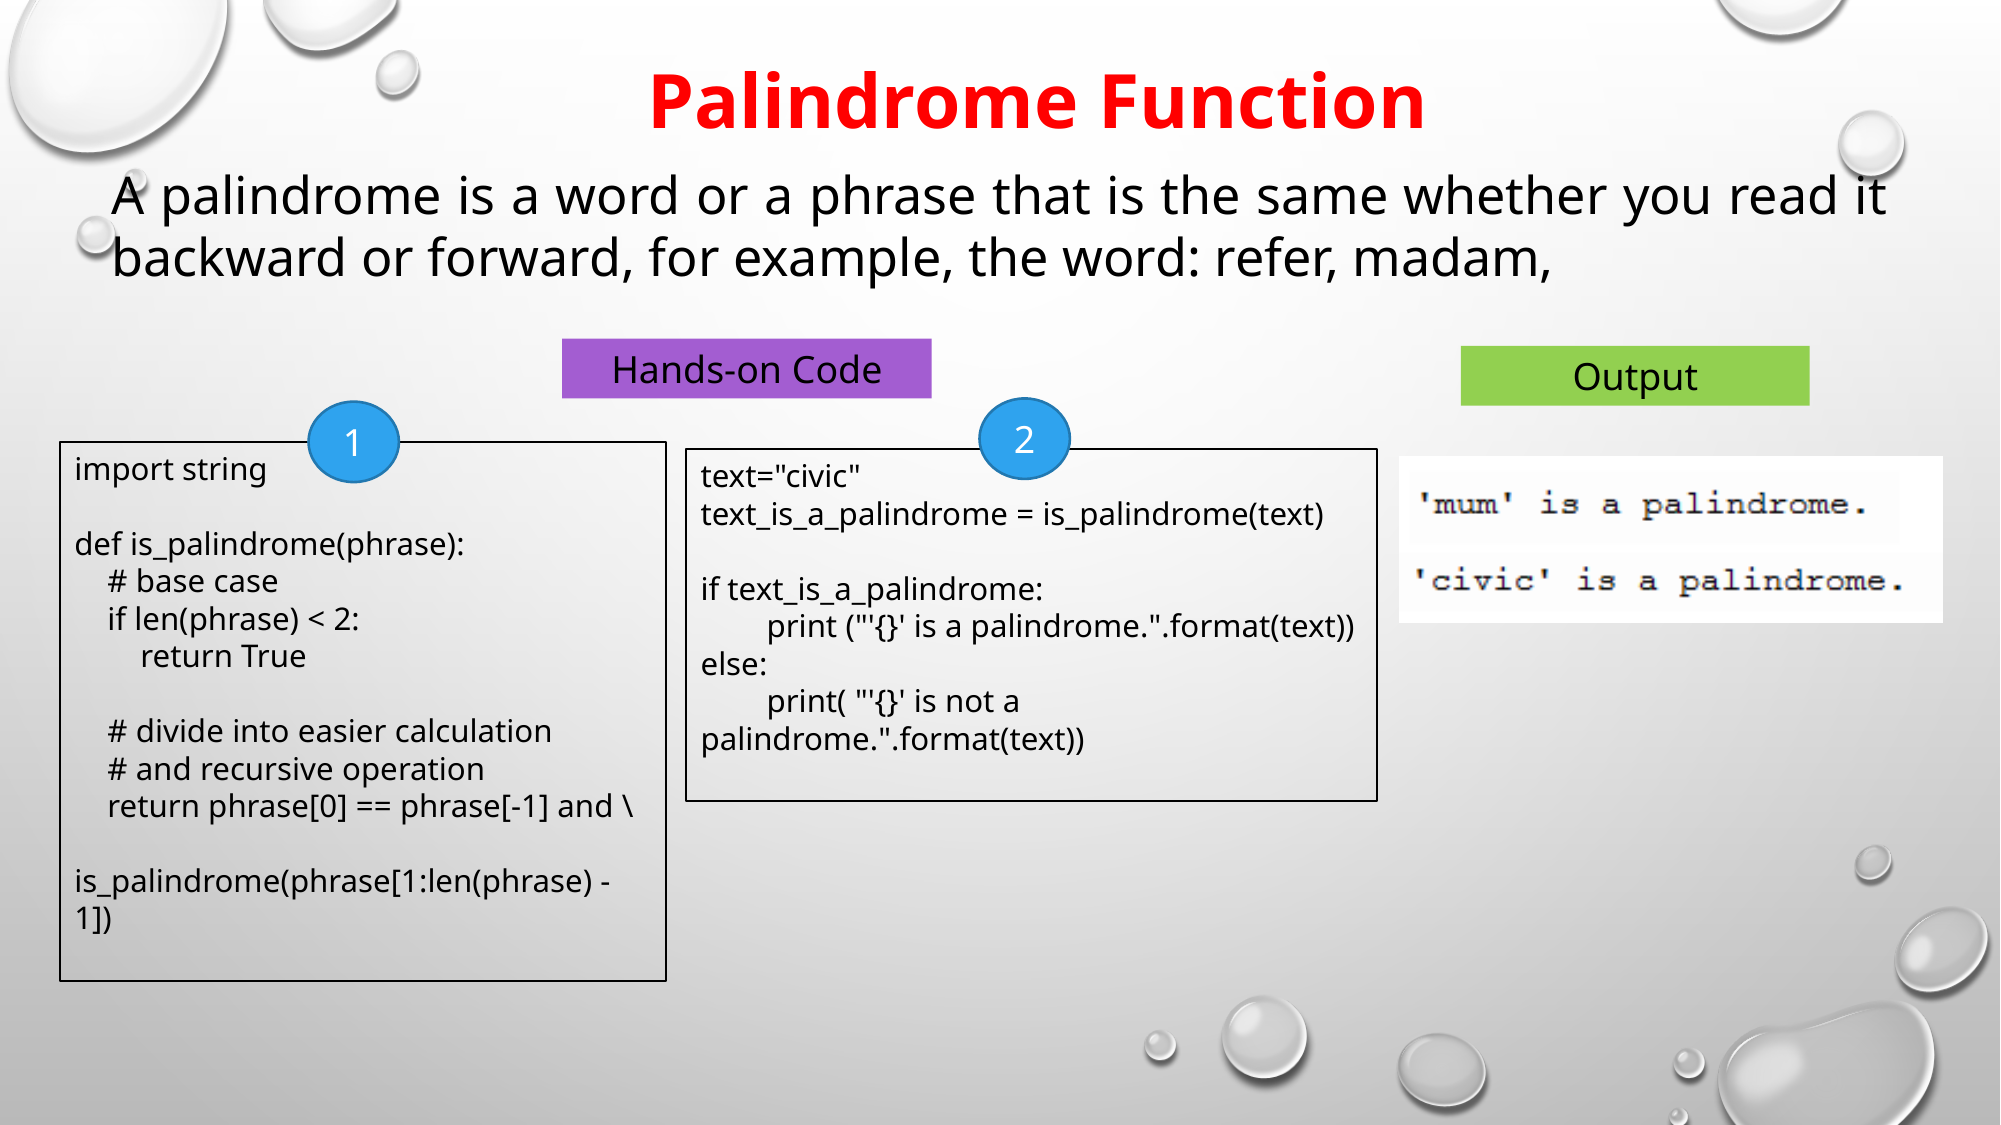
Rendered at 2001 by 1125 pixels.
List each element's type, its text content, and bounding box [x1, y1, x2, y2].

text_box 1 [307, 400, 401, 484]
picture [0, 0, 2000, 1125]
text_box Output [1460, 345, 1810, 406]
text_box Palindrome Function [96, 46, 1904, 152]
text_box import string def is_palindrome(phrase): # base case if len(phrase) < 2: return True # divide into easier calculation # and recursive operation return phrase[0] == phrase[-1] and \ is_palindrome(phrase[1:len(phrase) - 1]) [59, 441, 667, 981]
text_box A palindrome is a word or a phrase that is the same whether you read it backward or forward, for example, the word: refer, madam, [96, 154, 1904, 295]
text_box text="civic" text_is_a_palindrome = is_palindrome(text) if text_is_a_palindrome: print ("'{}' is a palindrome.".format(text)) else: print( "'{}' is not a palindrome.".format(text)) [685, 449, 1378, 801]
text_box Hands-on Code [562, 338, 932, 399]
text_box 2 [978, 397, 1072, 481]
